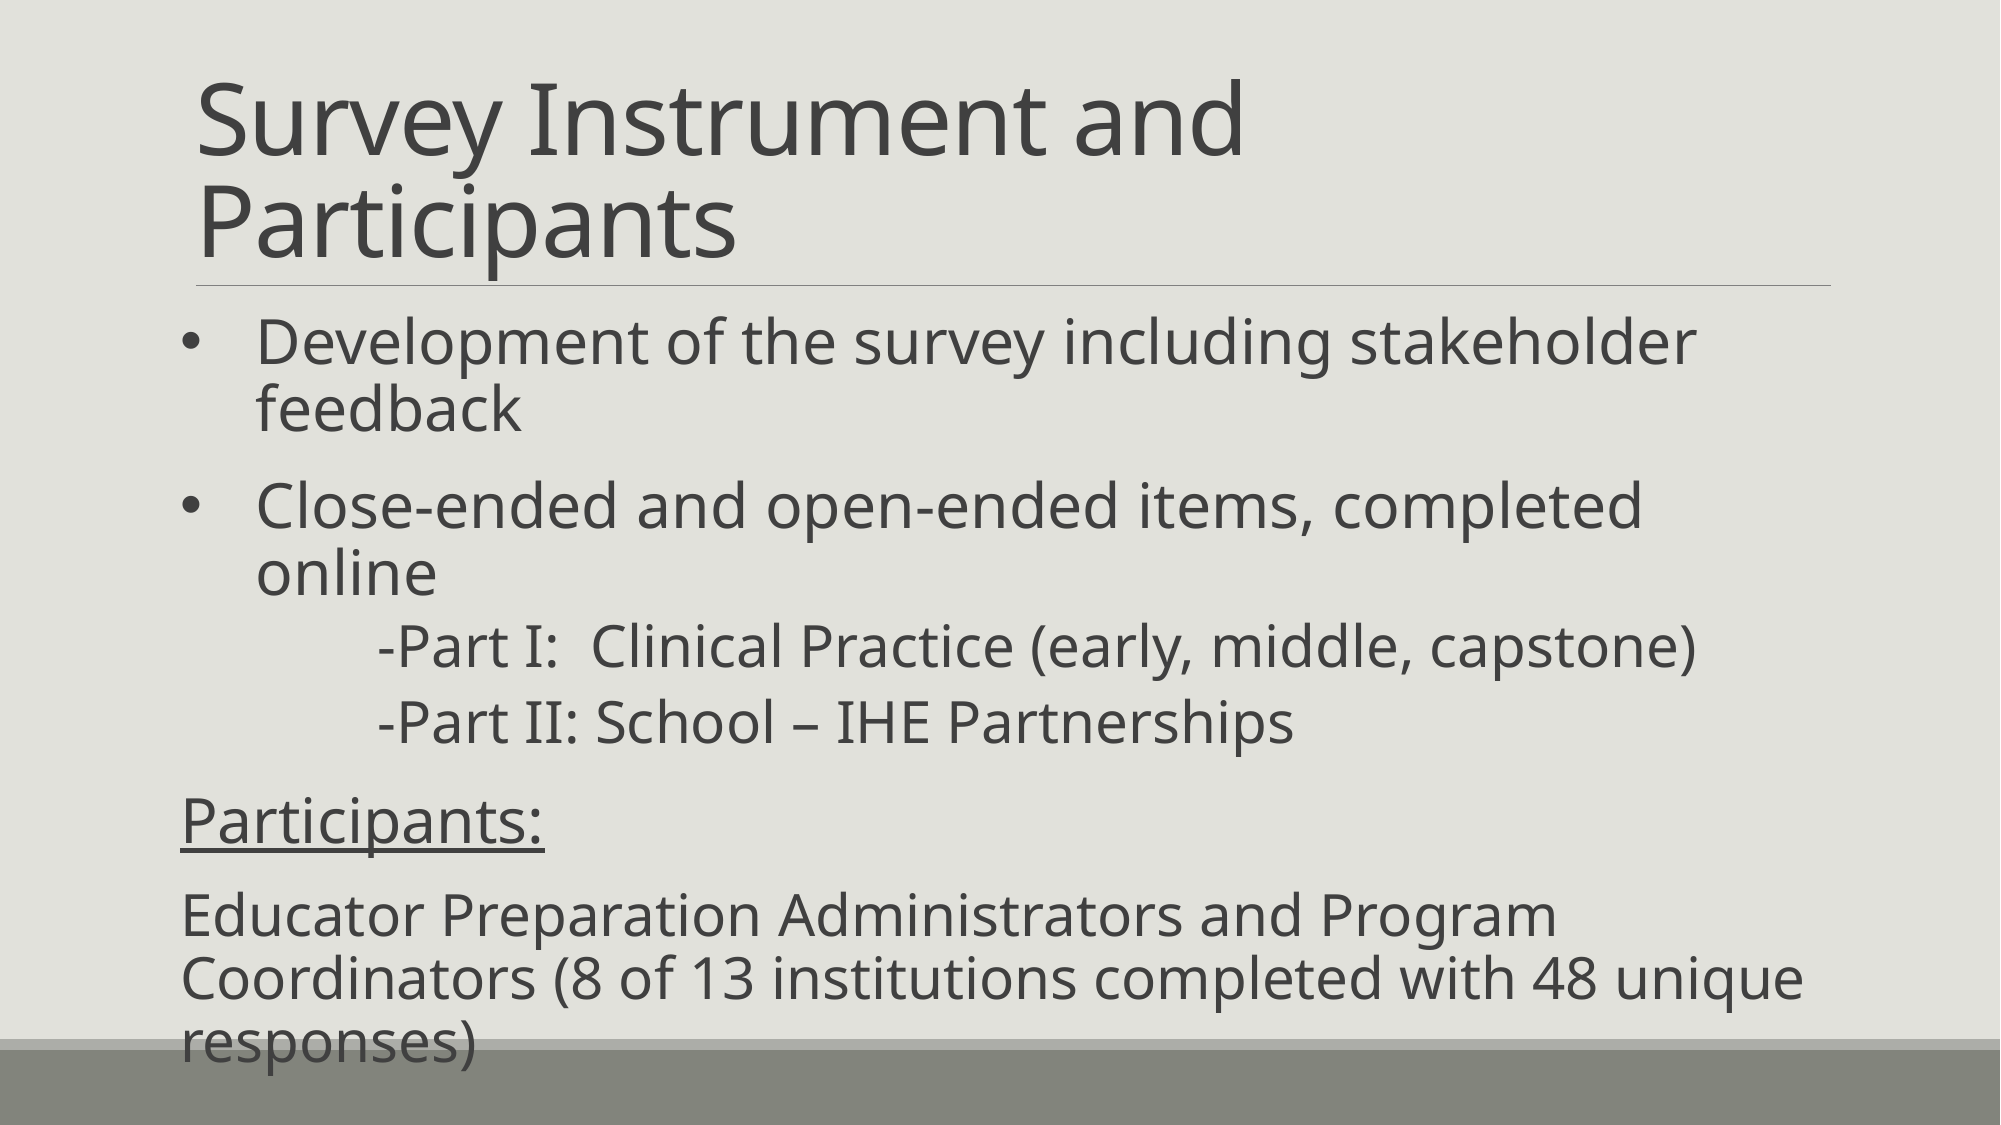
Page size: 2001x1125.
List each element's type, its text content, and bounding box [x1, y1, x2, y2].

title Survey Instrument and Participants [180, 47, 1830, 285]
list Development of the survey including stakeholder feedback Close-ended and open-ended items, completed online -Part I: Clinical Practice (early, middle, capstone) -Part II: School – IHE Partnerships Participants: Educator Preparation Administrators and Program Coordinators (8 of 13 institutions completed with 48 unique responses) [180, 302, 1830, 963]
